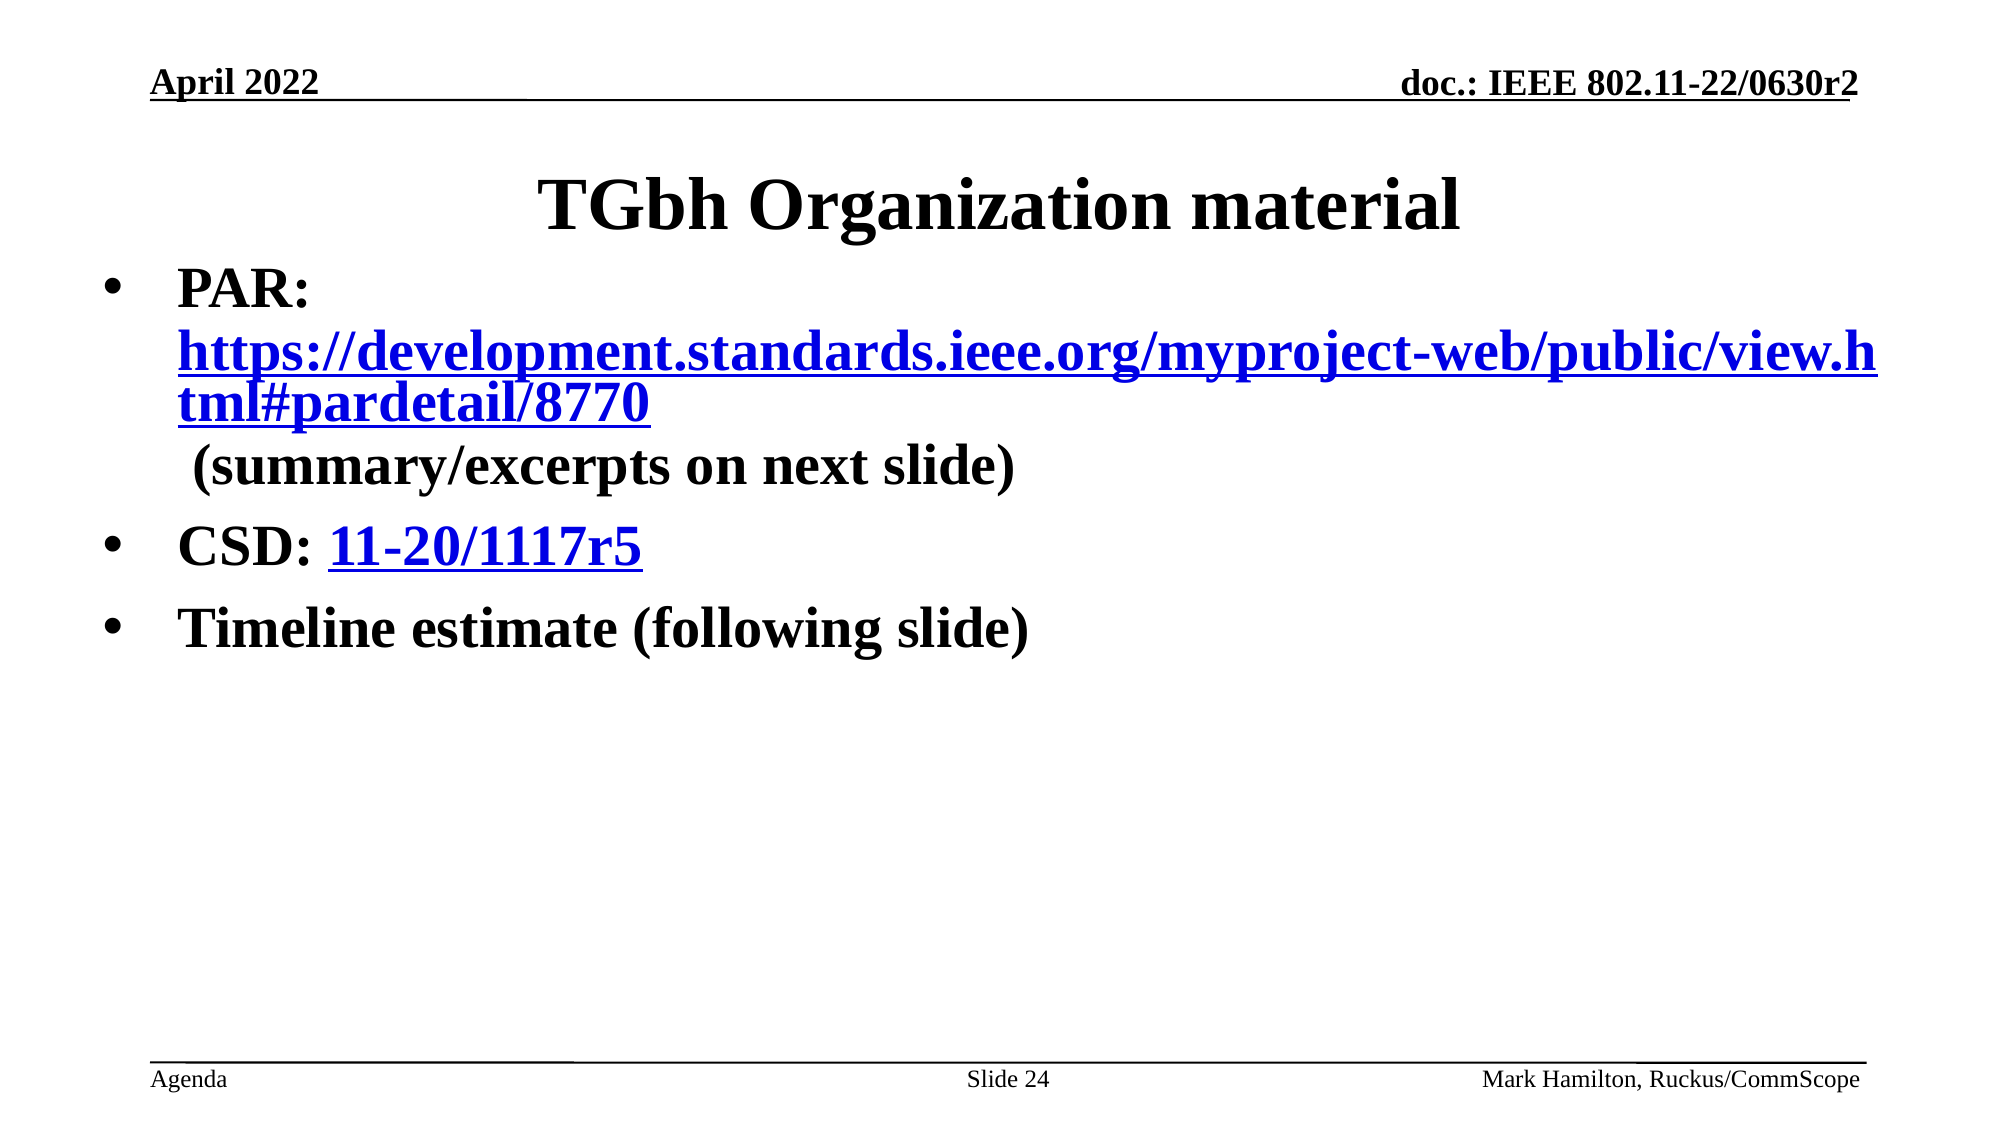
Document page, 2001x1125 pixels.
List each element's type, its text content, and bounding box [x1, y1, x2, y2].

title TGbh Organization material [149, 112, 1850, 249]
slide_number Slide 24 [950, 1061, 1067, 1123]
list PAR: https://development.standards.ieee.org/myproject-web/public/view.html#pardetail/8770 (summary/excerpts on next slide) CSD: 11-20/1117r5 Timeline estimate (following slide) [87, 249, 1901, 1063]
